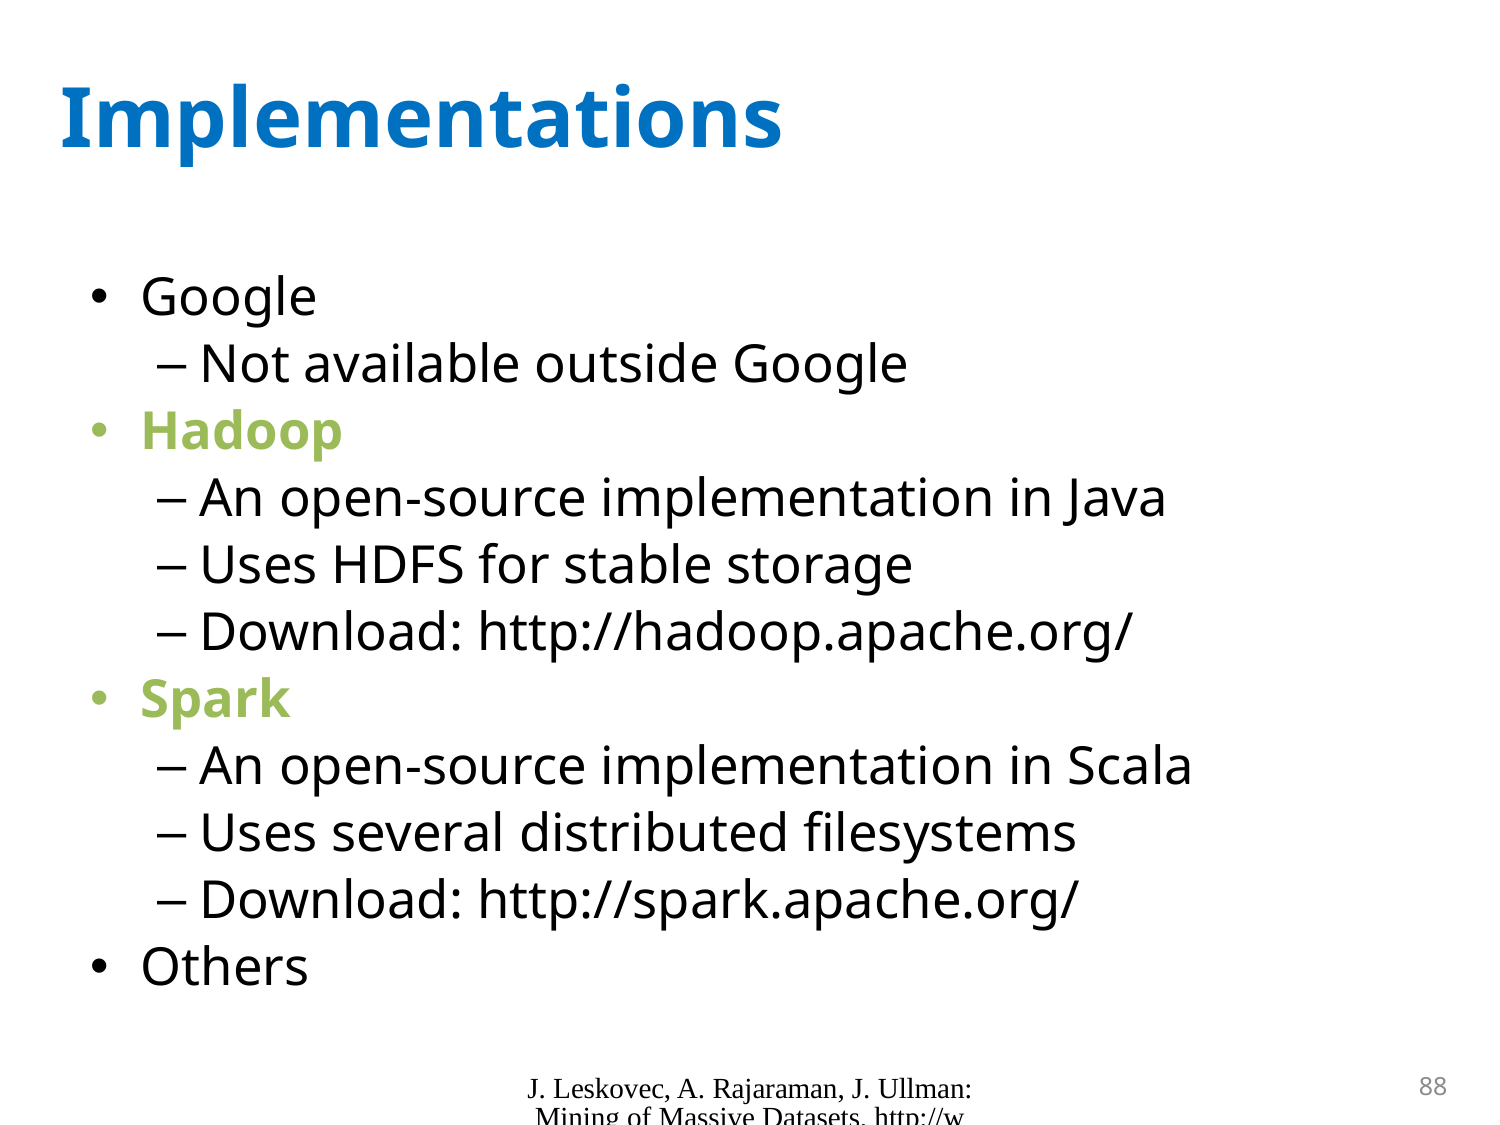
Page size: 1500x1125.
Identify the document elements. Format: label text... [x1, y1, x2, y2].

slide_number 88 [1112, 1057, 1463, 1118]
title Implementations [45, 47, 1465, 180]
list Google Not available outside Google Hadoop An open-source implementation in Java Uses HDFS for stable storage Download: http://hadoop.apache.org/ Spark An open-source implementation in Scala Uses several distributed filesystems Download: http://spark.apache.org/ Others [75, 262, 1425, 1005]
footer J. Leskovec, A. Rajaraman, J. Ullman: Mining of Massive Datasets, http://www.mmds.org [512, 1057, 988, 1118]
